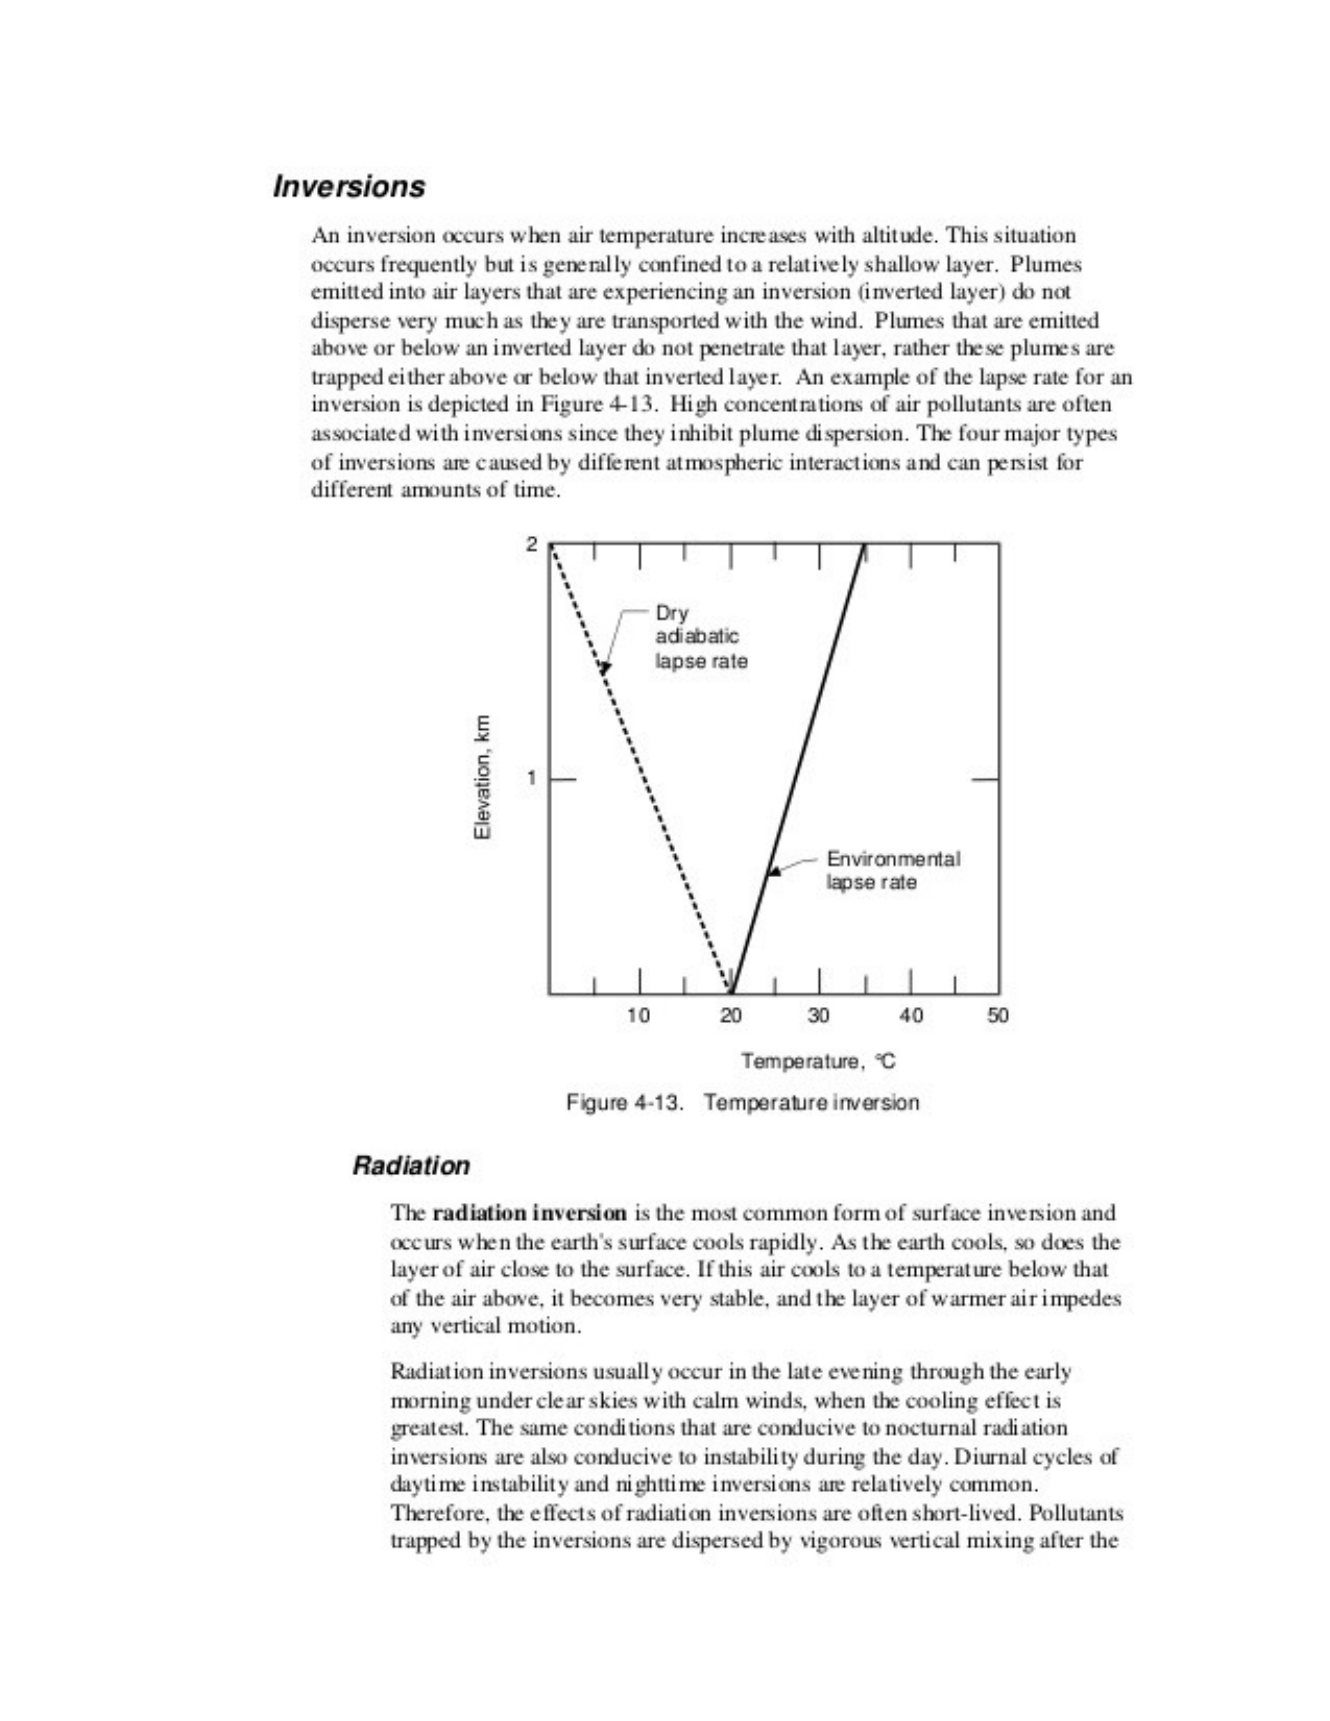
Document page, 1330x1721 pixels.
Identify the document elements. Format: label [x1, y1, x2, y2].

picture [266, 166, 1134, 1567]
